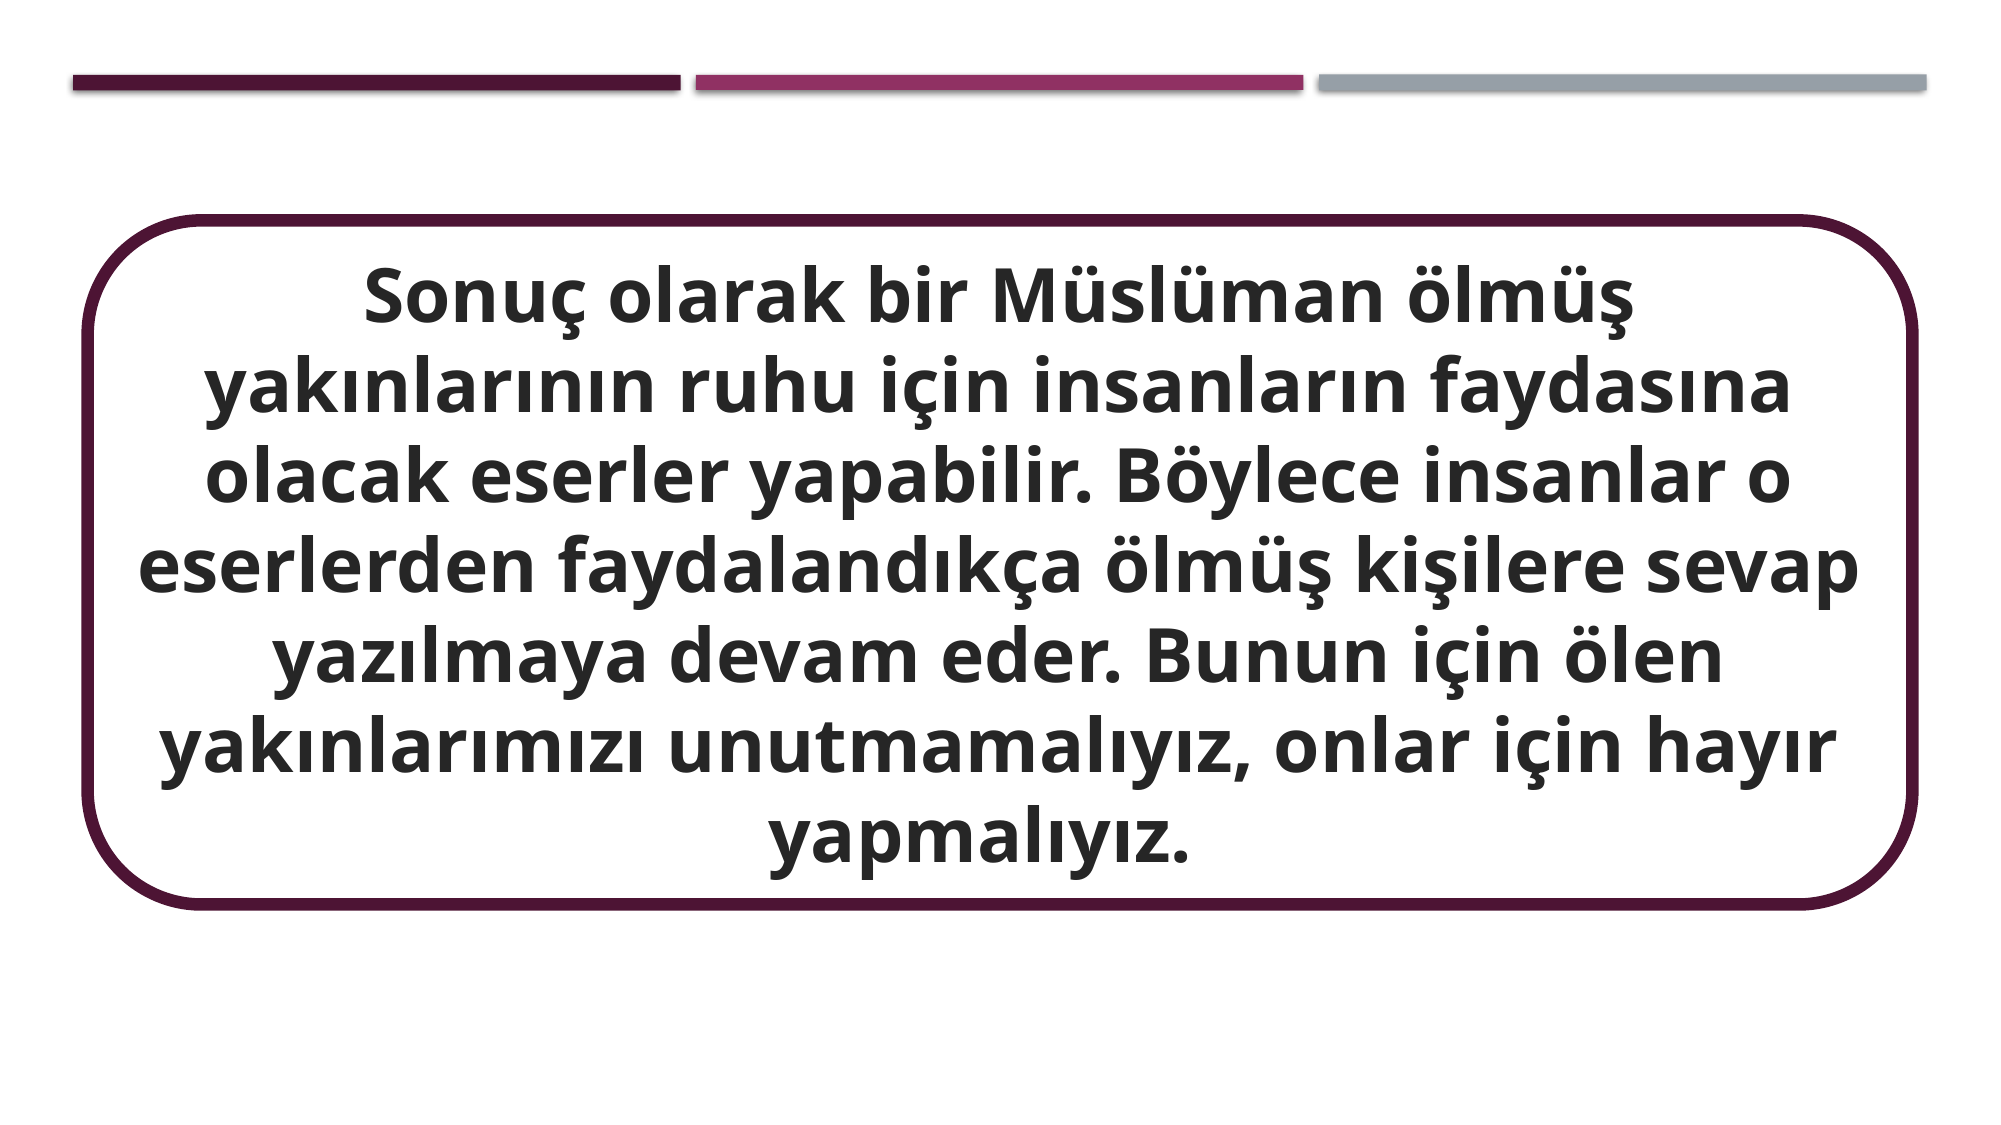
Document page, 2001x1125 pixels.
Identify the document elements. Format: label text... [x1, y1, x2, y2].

text_box Sonuç olarak bir Müslüman ölmüş yakınlarının ruhu için insanların faydasına olacak eserler yapabilir. Böylece insanlar o eserlerden faydalandıkça ölmüş kişilere sevap yazılmaya devam eder. Bunun için ölen yakınlarımızı unutmamalıyız, onlar için hayır yapmalıyız. [85, 218, 1915, 907]
